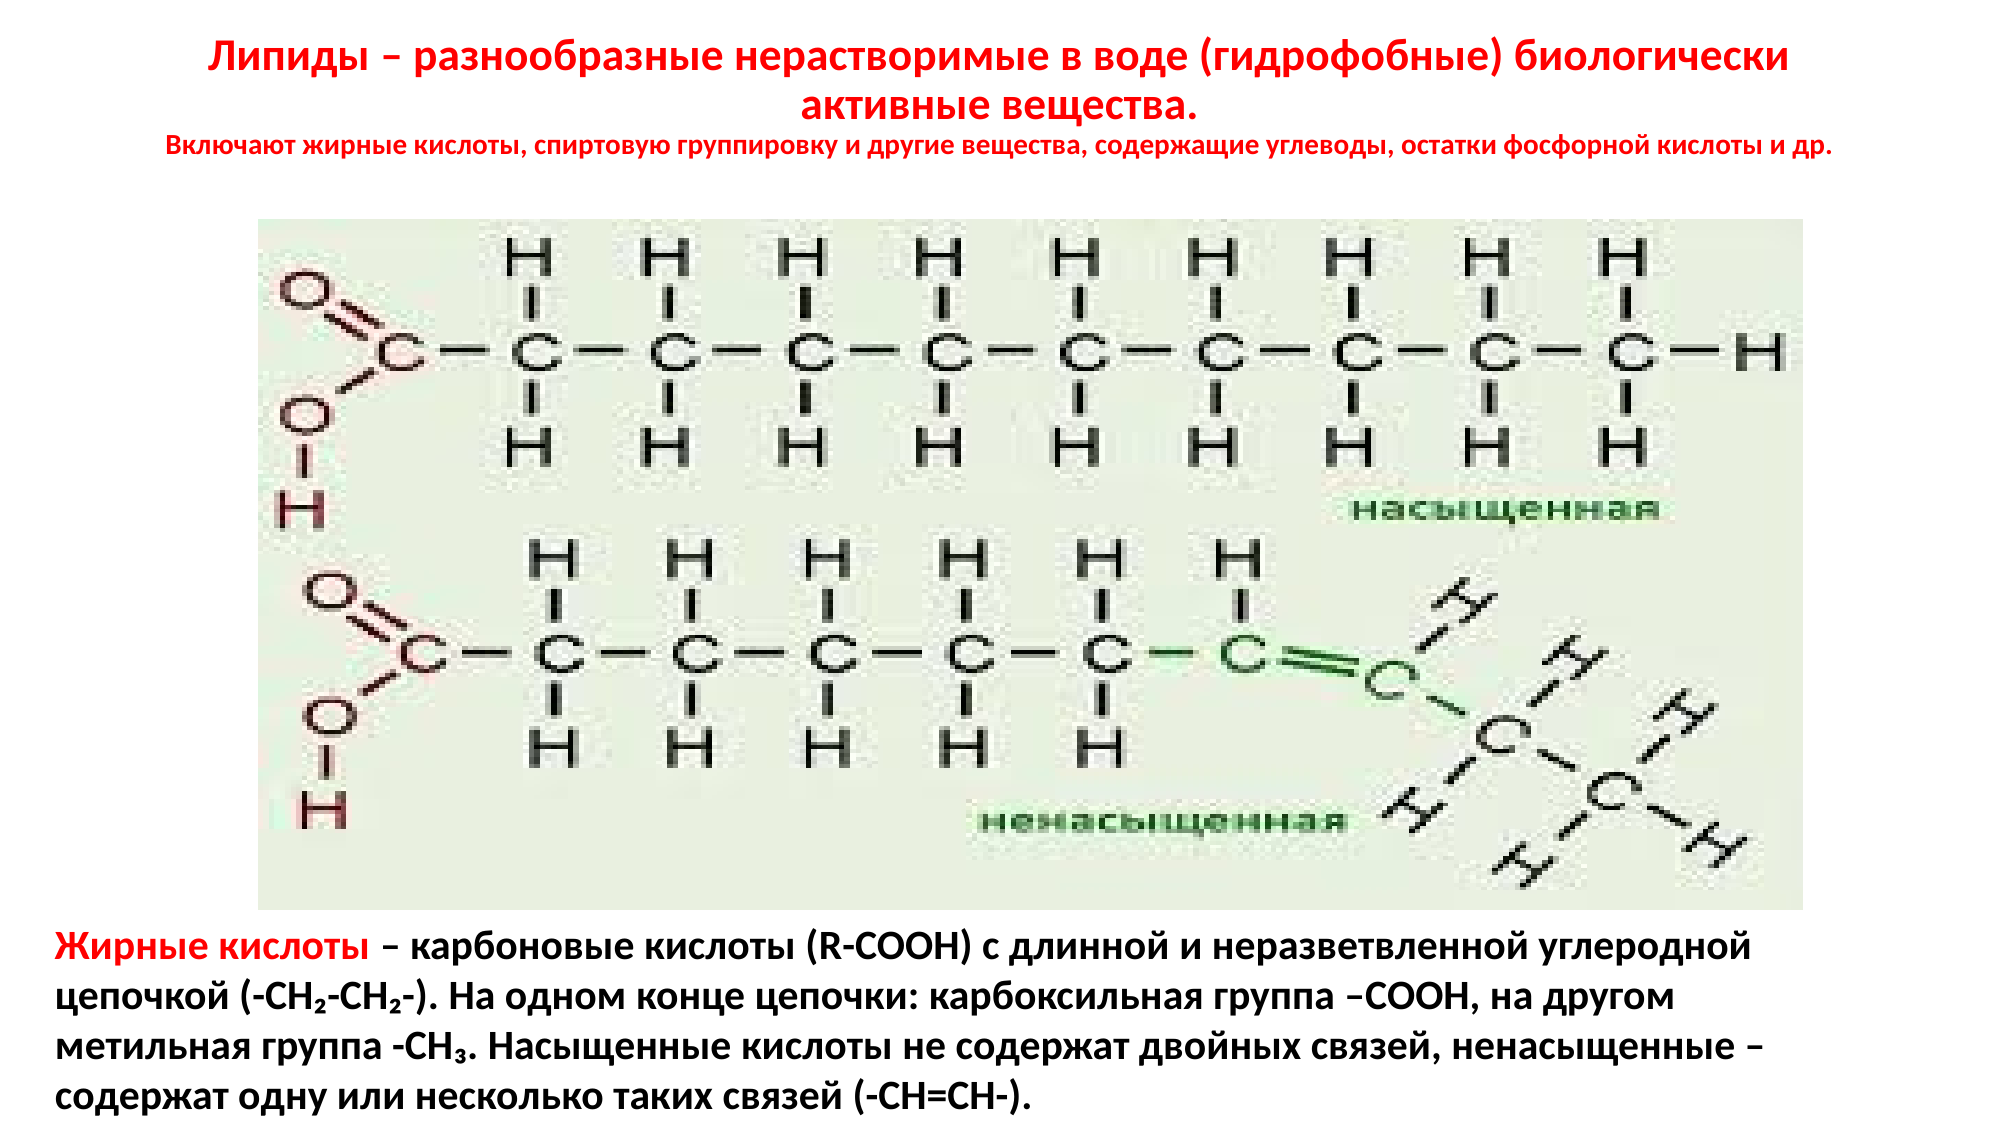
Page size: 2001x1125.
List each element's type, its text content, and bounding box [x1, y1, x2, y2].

title Липиды – разнообразные нерастворимые в воде (гидрофобные) биологически активные вещества. Включают жирные кислоты, спиртовую группировку и другие вещества, содержащие углеводы, остатки фосфорной кислоты и др. [137, 10, 1863, 182]
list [258, 219, 1803, 911]
text_box Жирные кислоты – карбоновые кислоты (R-COOH) с длинной и неразветвленной углеродной цепочкой (-СН₂-СН₂-). На одном конце цепочки: карбоксильная группа –СООН, на другом метильная группа -СН₃. Насыщенные кислоты не содержат двойных связей, ненасыщенные – содержат одну или несколько таких связей (-СН=СН-). [40, 910, 1890, 1125]
